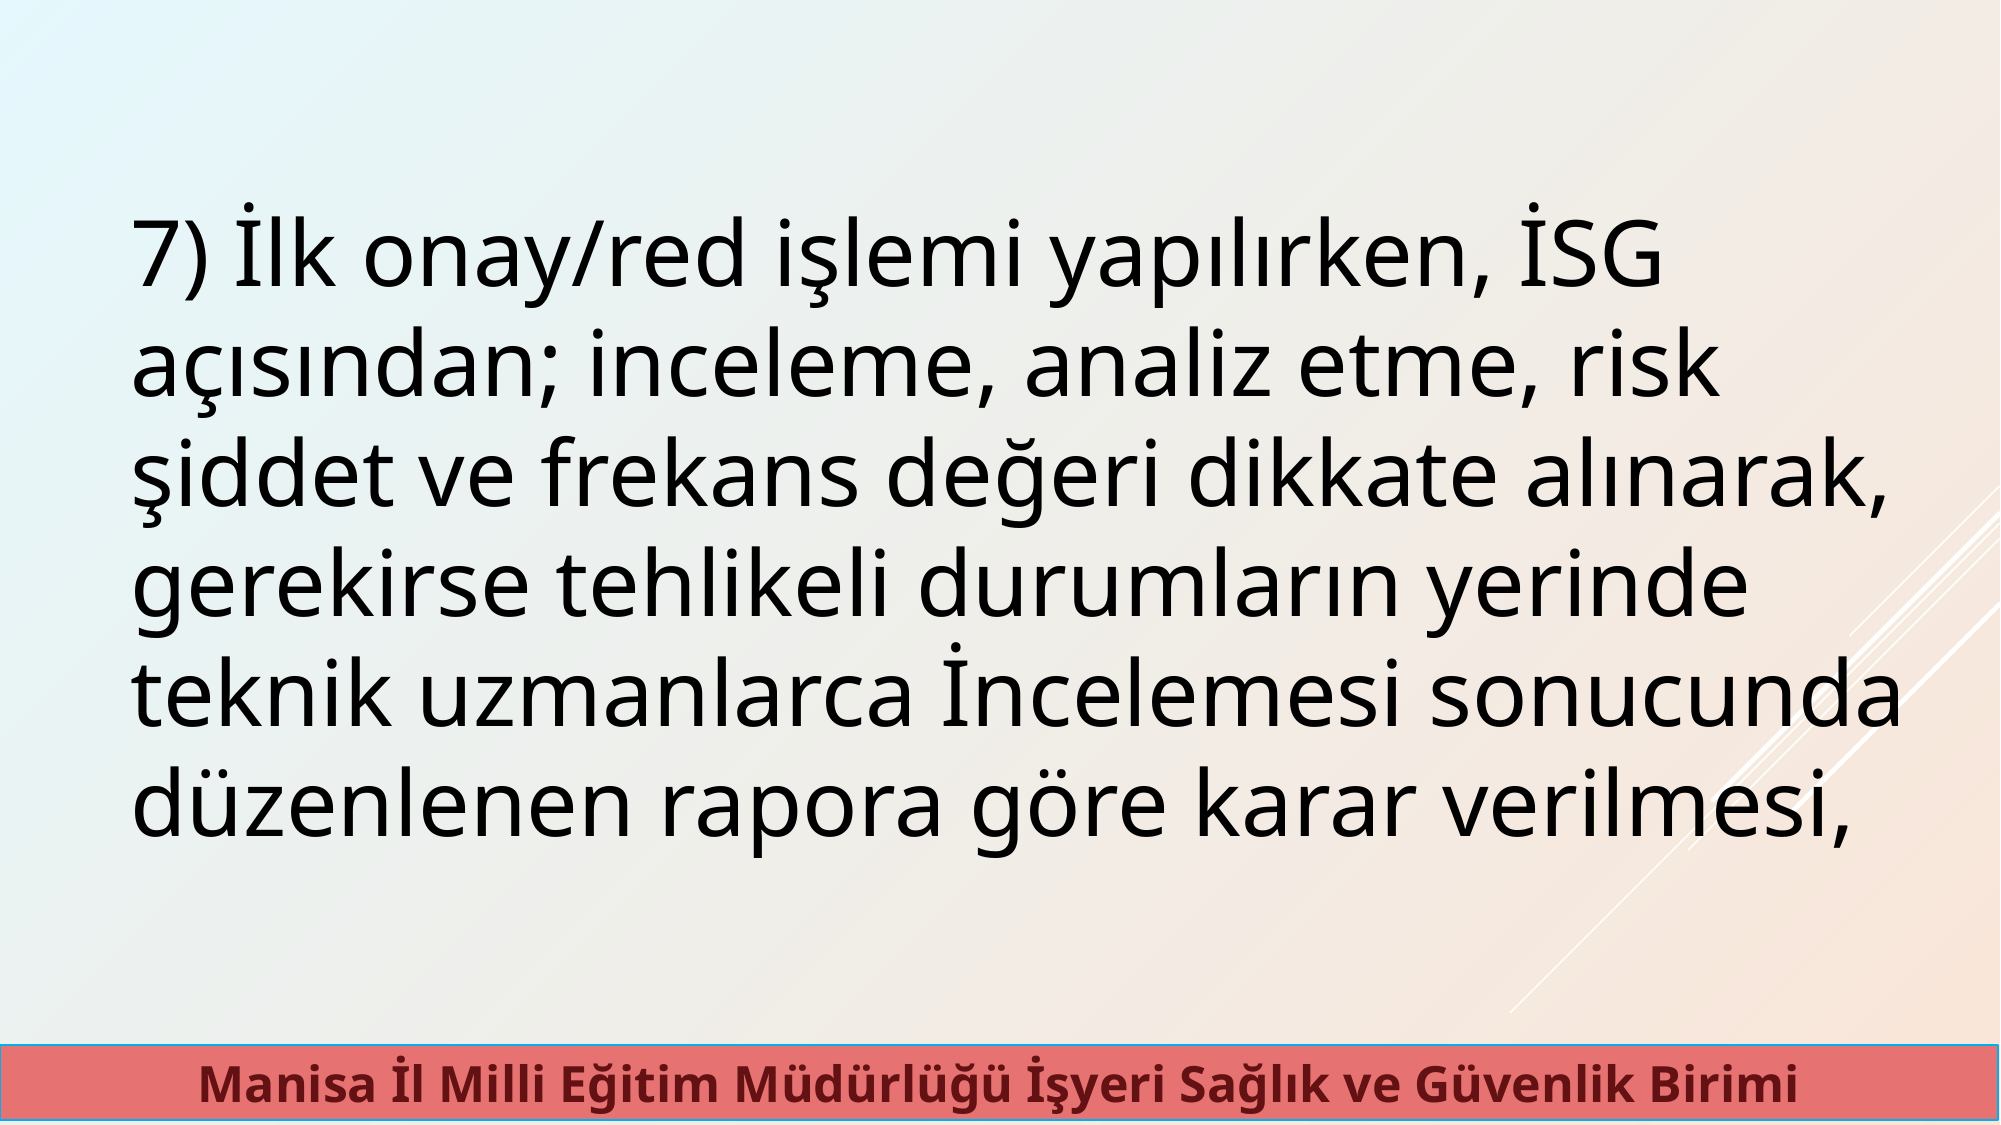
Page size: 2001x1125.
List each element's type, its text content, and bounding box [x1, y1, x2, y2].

text_box Manisa İl Milli Eğitim Müdürlüğü İşyeri Sağlık ve Güvenlik Birimi [0, 1044, 1999, 1121]
text_box 7) İlk onay/red işlemi yapılırken, İSG açısından; inceleme, analiz etme, risk şiddet ve frekans değeri dikkate alınarak, gerekirse tehlikeli durumların yerinde teknik uzmanlarca İncelemesi sonucunda düzenlenen rapora göre karar verilmesi, [40, 187, 1981, 862]
